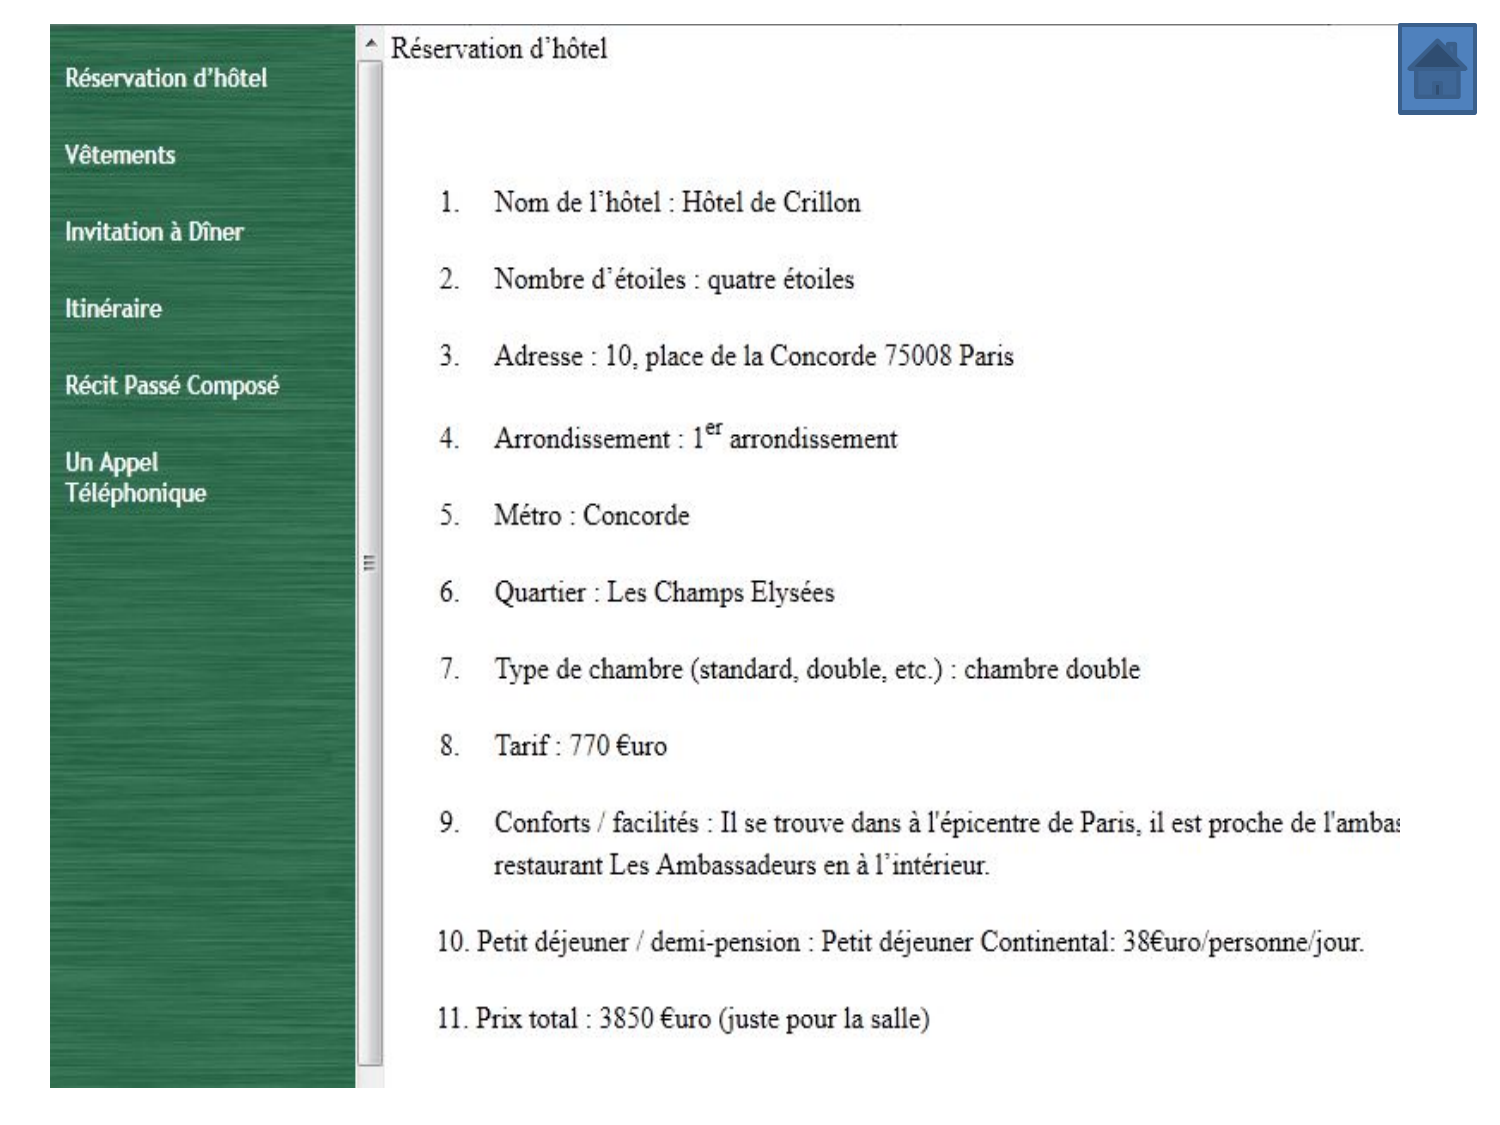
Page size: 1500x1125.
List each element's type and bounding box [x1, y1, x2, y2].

picture [49, 24, 1401, 1088]
text_box [1398, 23, 1477, 115]
